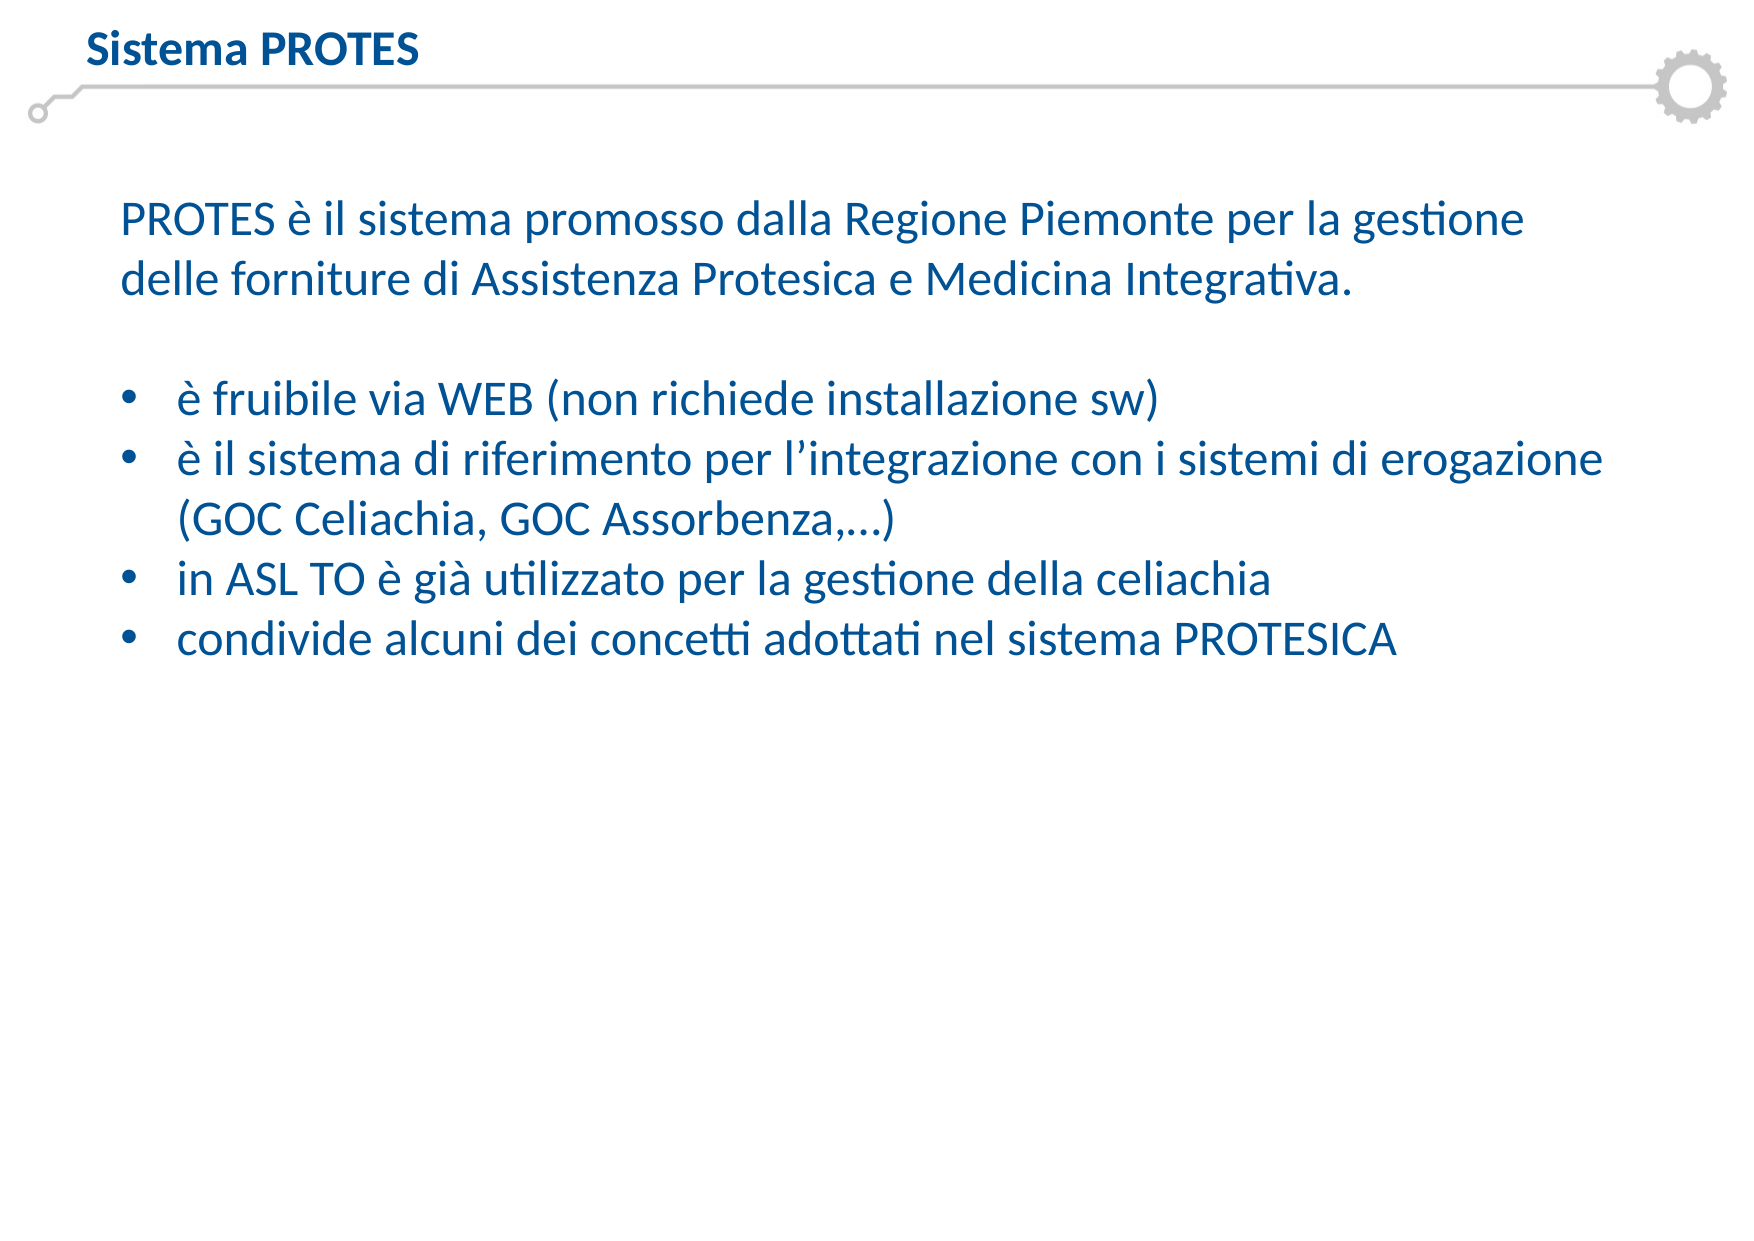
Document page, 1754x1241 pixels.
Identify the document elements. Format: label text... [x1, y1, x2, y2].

text_box PROTES è il sistema promosso dalla Regione Piemonte per la gestione delle forniture di Assistenza Protesica e Medicina Integrativa. è fruibile via WEB (non richiede installazione sw) è il sistema di riferimento per l’integrazione con i sistemi di erogazione (GOC Celiachia, GOC Assorbenza,…) in ASL TO è già utilizzato per la gestione della celiachia condivide alcuni dei concetti adottati nel sistema PROTESICA [105, 178, 1648, 794]
text_box Sistema PROTES [71, 7, 1636, 77]
picture [0, 0, 1754, 136]
